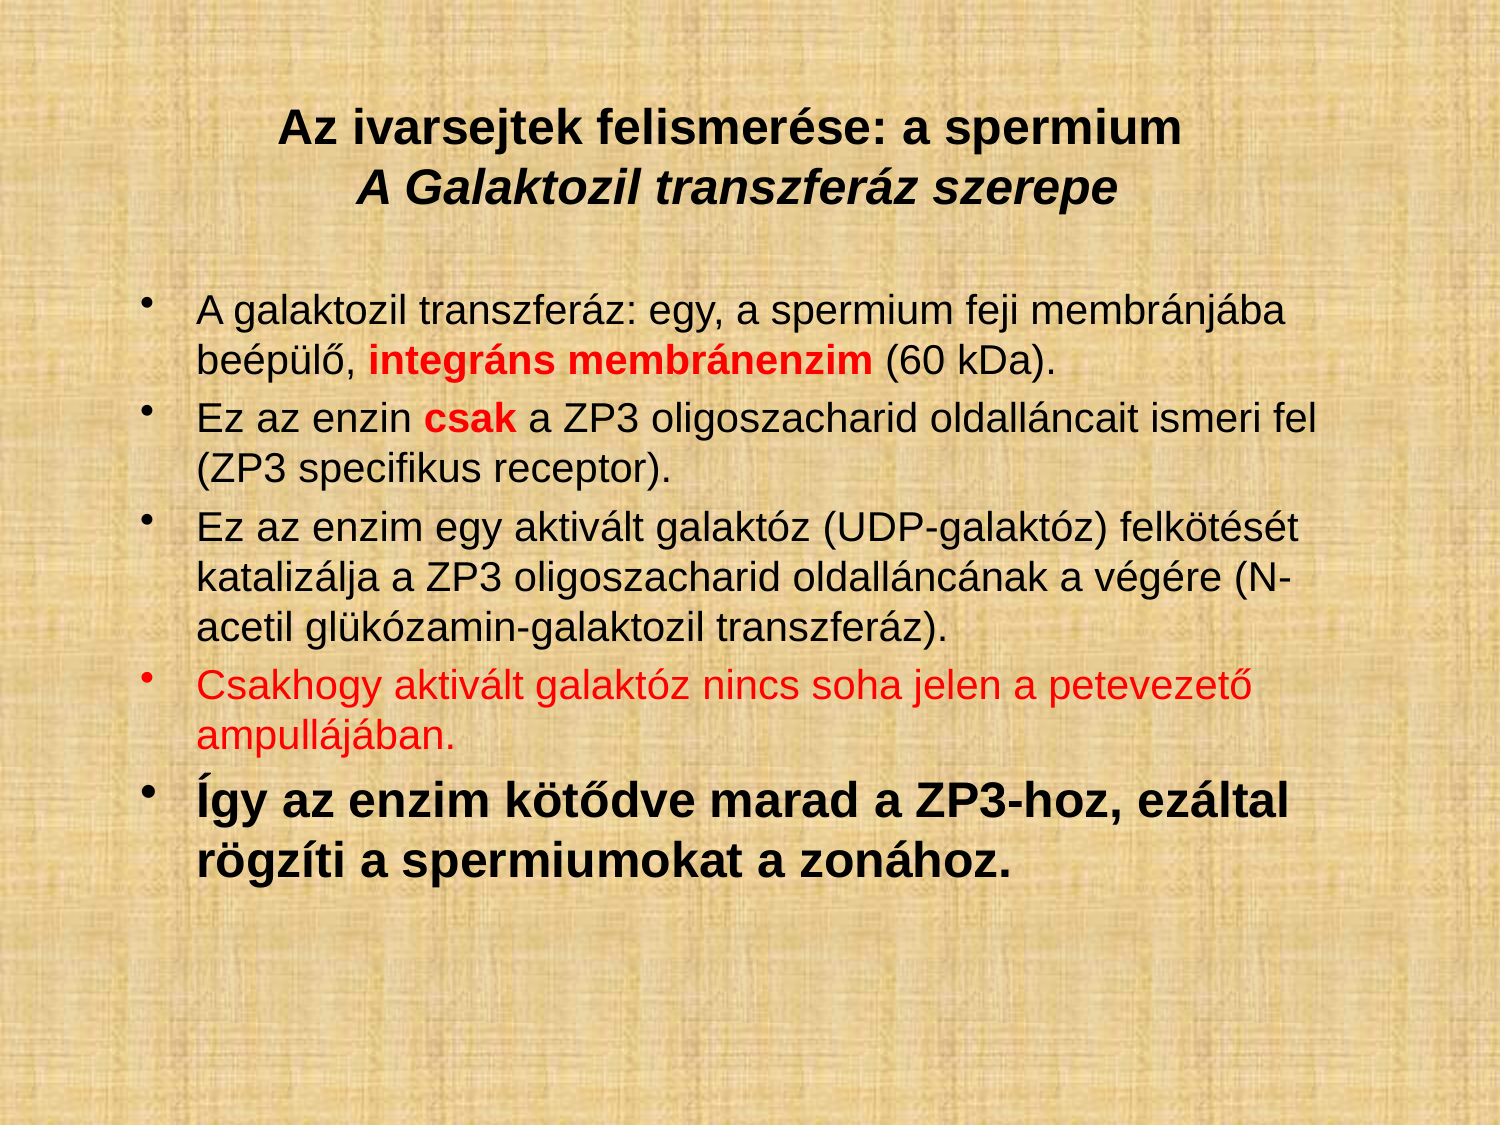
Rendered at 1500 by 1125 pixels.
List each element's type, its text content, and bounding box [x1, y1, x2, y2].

text_box Az ivarsejtek felismerése: a spermium A Galaktozil transzferáz szerepe [112, 87, 1363, 223]
list A galaktozil transzferáz: egy, a spermium feji membránjába beépülő, integráns membránenzim (60 kDa). Ez az enzin csak a ZP3 oligoszacharid oldalláncait ismeri fel (ZP3 specifikus receptor). Ez az enzim egy aktivált galaktóz (UDP-galaktóz) felkötését katalizálja a ZP3 oligoszacharid oldalláncának a végére (N-acetil glükózamin-galaktozil transzferáz). Csakhogy aktivált galaktóz nincs soha jelen a petevezető ampullájában. Így az enzim kötődve marad a ZP3-hoz, ezáltal rögzíti a spermiumokat a zonához. [125, 275, 1400, 1125]
picture [0, 0, 1500, 1125]
